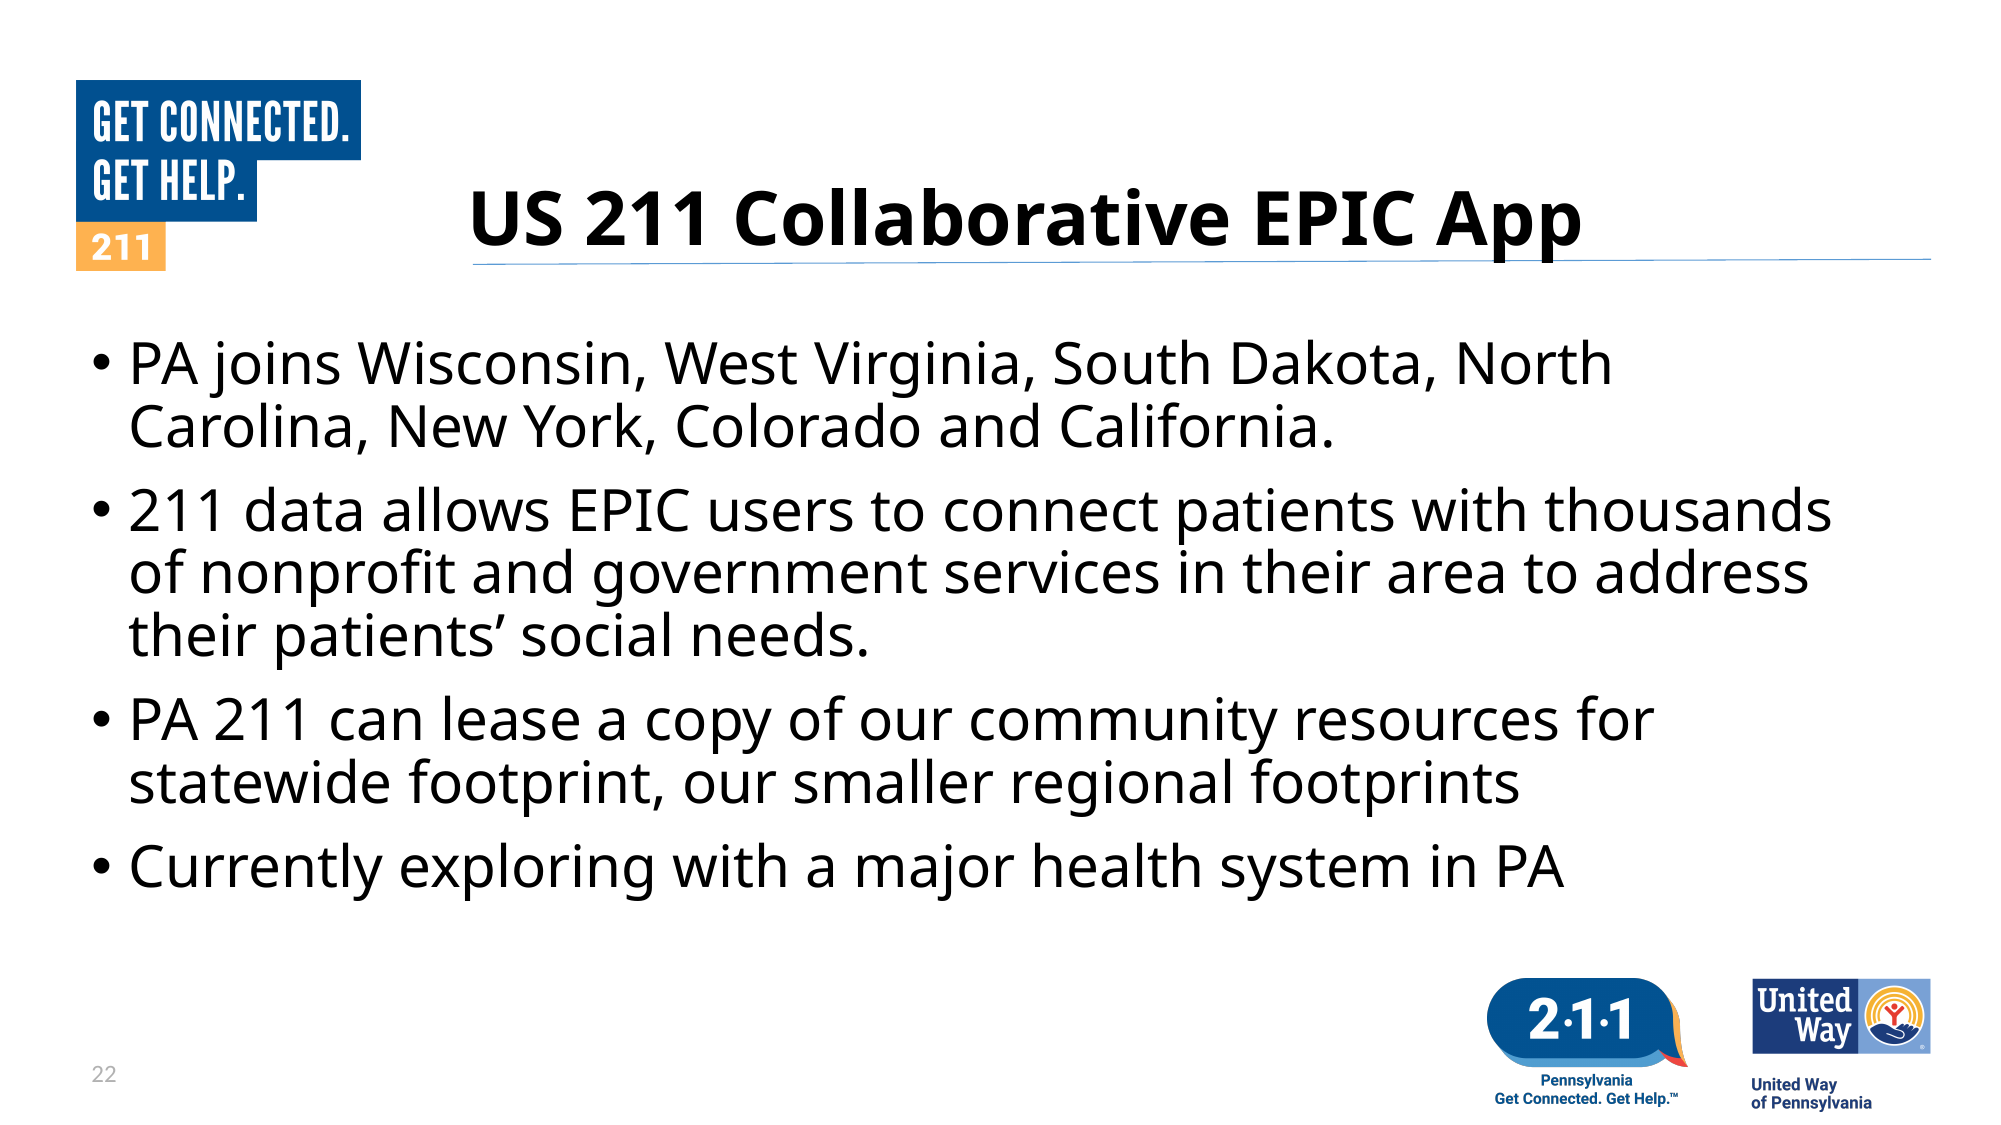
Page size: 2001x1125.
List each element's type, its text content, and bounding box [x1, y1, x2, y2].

slide_number 22 [76, 1042, 527, 1103]
picture [1487, 978, 1688, 1108]
list PA joins Wisconsin, West Virginia, South Dakota, North Carolina, New York, Colorado and California. 211 data allows EPIC users to connect patients with thousands of nonprofit and government services in their area to address their patients’ social needs. PA 211 can lease a copy of our community resources for statewide footprint, our smaller regional footprints Currently exploring with a major health system in PA [76, 326, 1863, 939]
title US 211 Collaborative EPIC App [452, 80, 1915, 270]
picture [1743, 969, 1940, 1113]
picture [76, 80, 361, 271]
